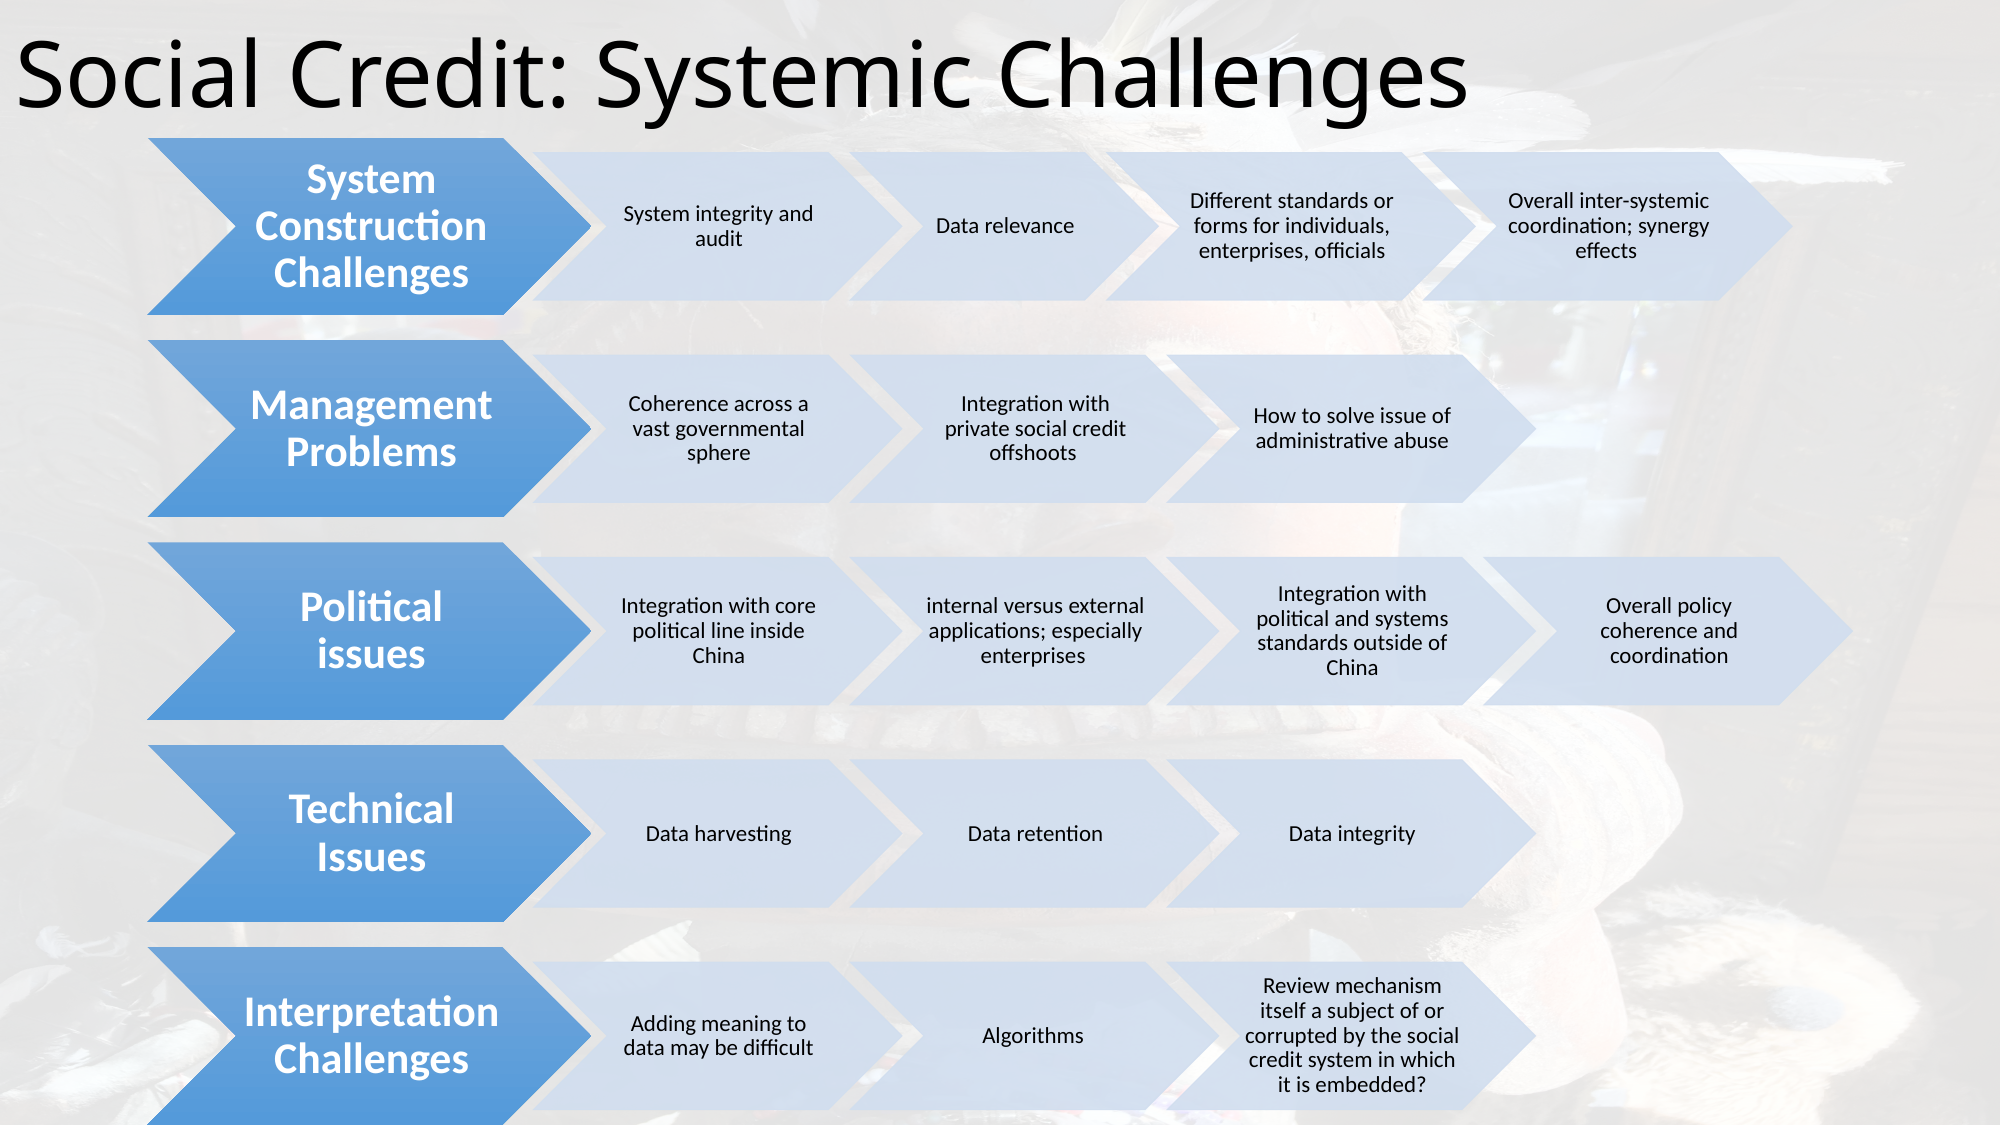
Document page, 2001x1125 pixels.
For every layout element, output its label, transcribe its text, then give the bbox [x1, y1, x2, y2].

title Social Credit: Systemic Challenges [0, 0, 1807, 137]
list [0, 137, 2000, 1125]
